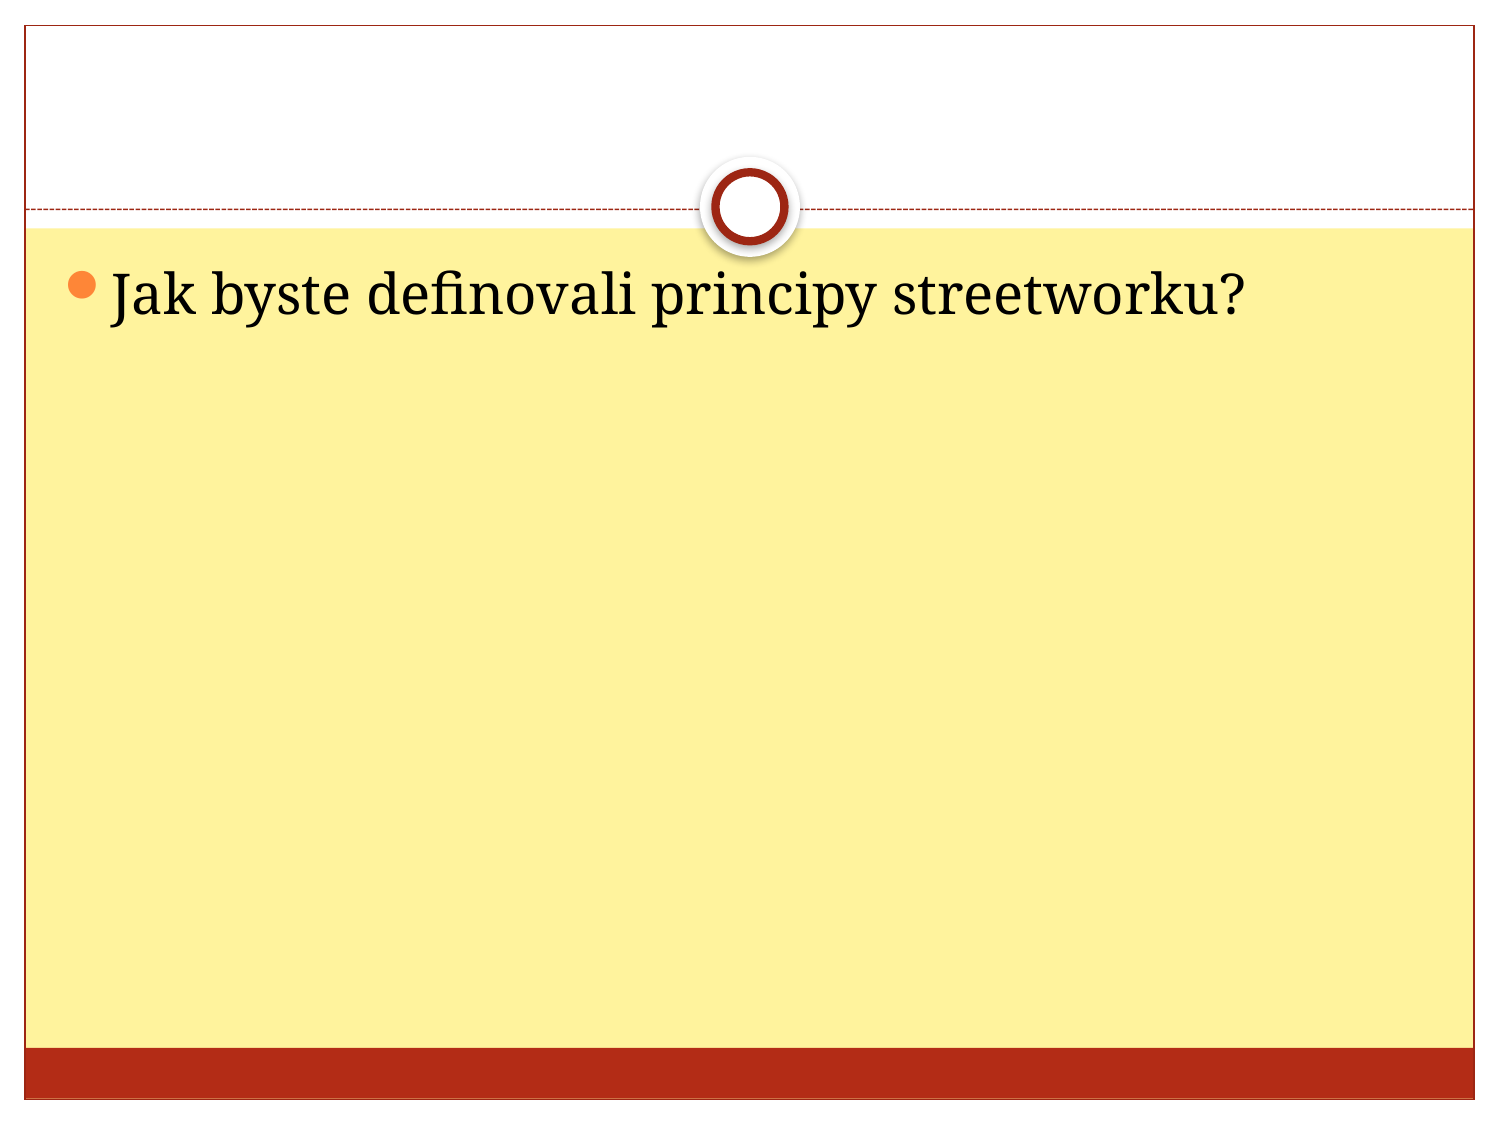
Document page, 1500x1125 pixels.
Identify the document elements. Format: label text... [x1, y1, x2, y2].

list Jak byste definovali principy streetworku? [49, 250, 1445, 1001]
